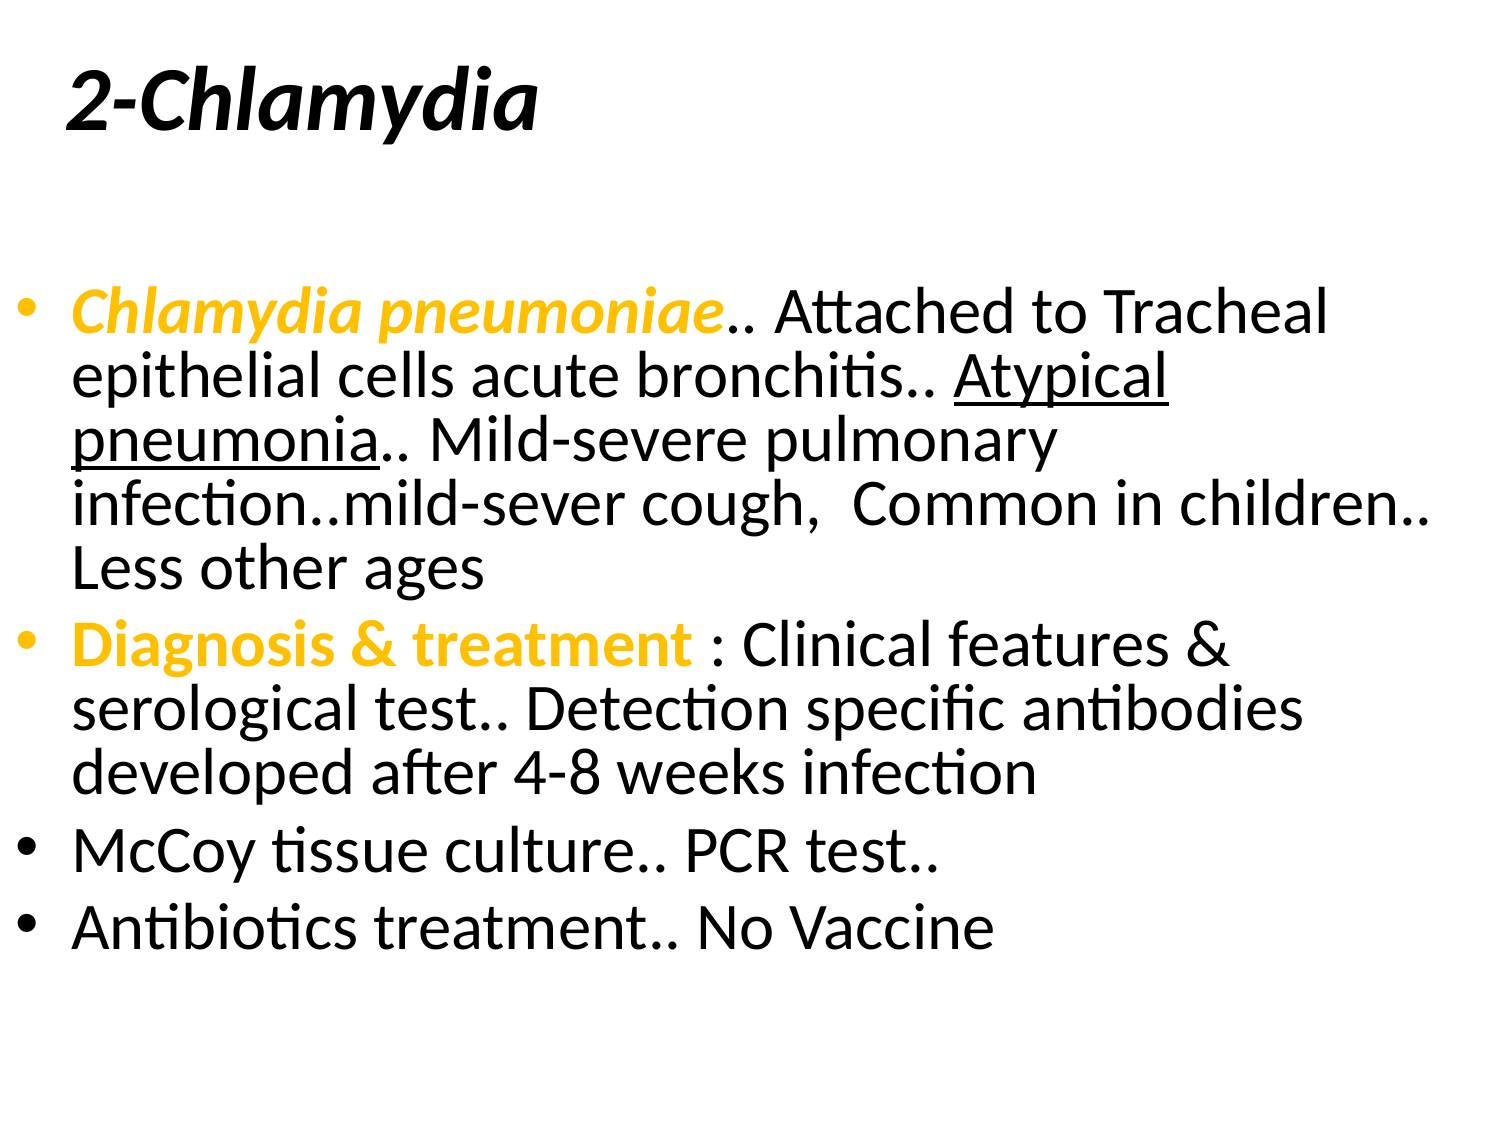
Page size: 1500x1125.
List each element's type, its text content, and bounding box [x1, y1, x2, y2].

list Chlamydia pneumoniae.. Attached to Tracheal epithelial cells acute bronchitis.. Atypical pneumonia.. Mild-severe pulmonary infection..mild-sever cough, Common in children.. Less other ages Diagnosis & treatment : Clinical features & serological test.. Detection specific antibodies developed after 4-8 weeks infection McCoy tissue culture.. PCR test.. Antibiotics treatment.. No Vaccine [0, 275, 1475, 1088]
title 2-Chlamydia [49, 0, 1446, 188]
